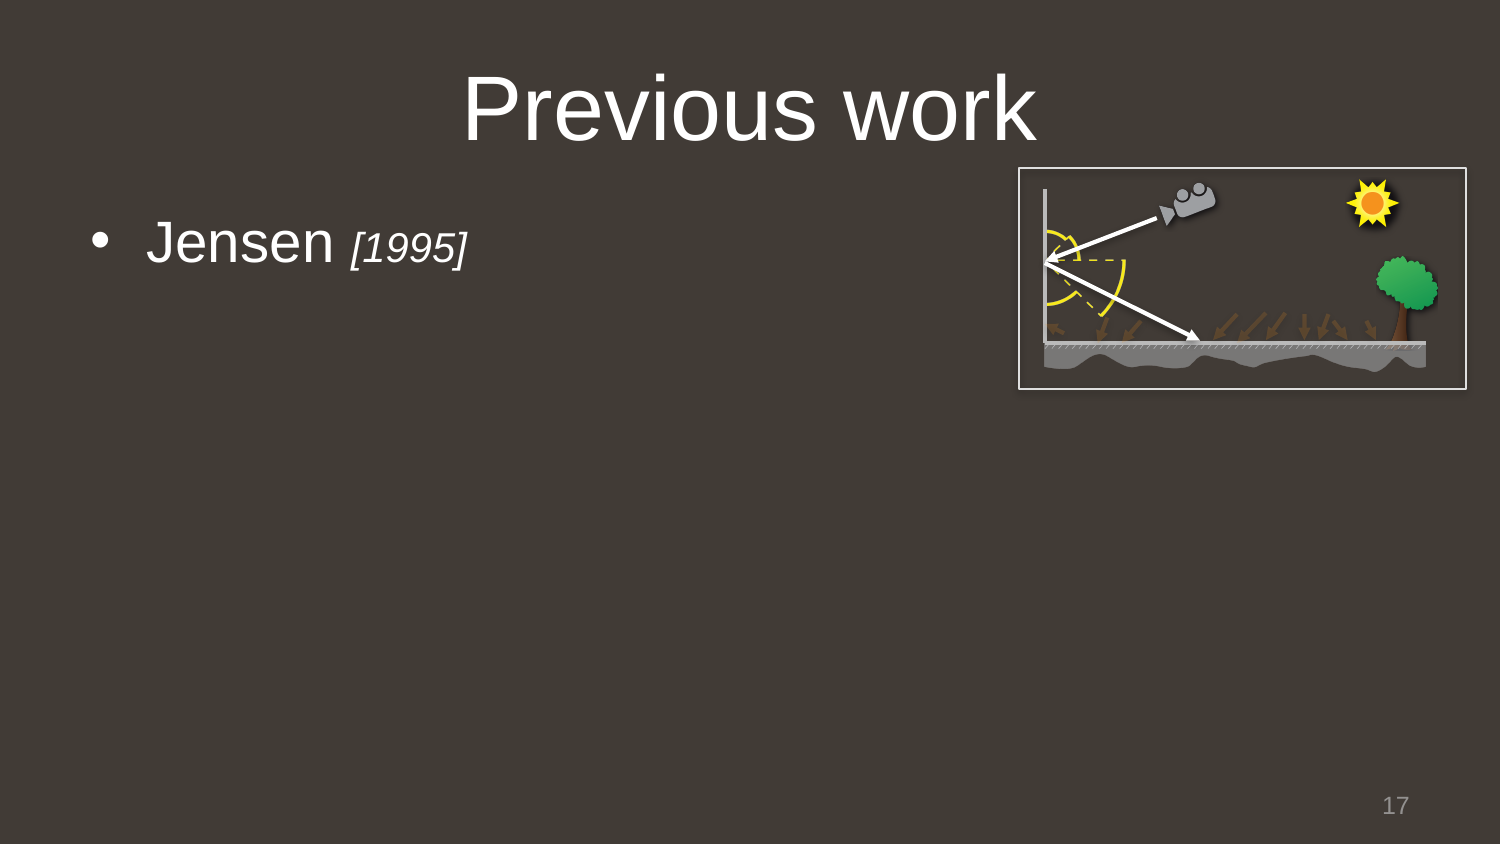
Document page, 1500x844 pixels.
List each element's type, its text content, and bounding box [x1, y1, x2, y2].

text_box [1018, 167, 1467, 390]
slide_number 17 [1074, 782, 1425, 827]
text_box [1044, 177, 1438, 373]
list Jensen [1995] [75, 196, 1425, 754]
title Previous work [75, 33, 1425, 175]
